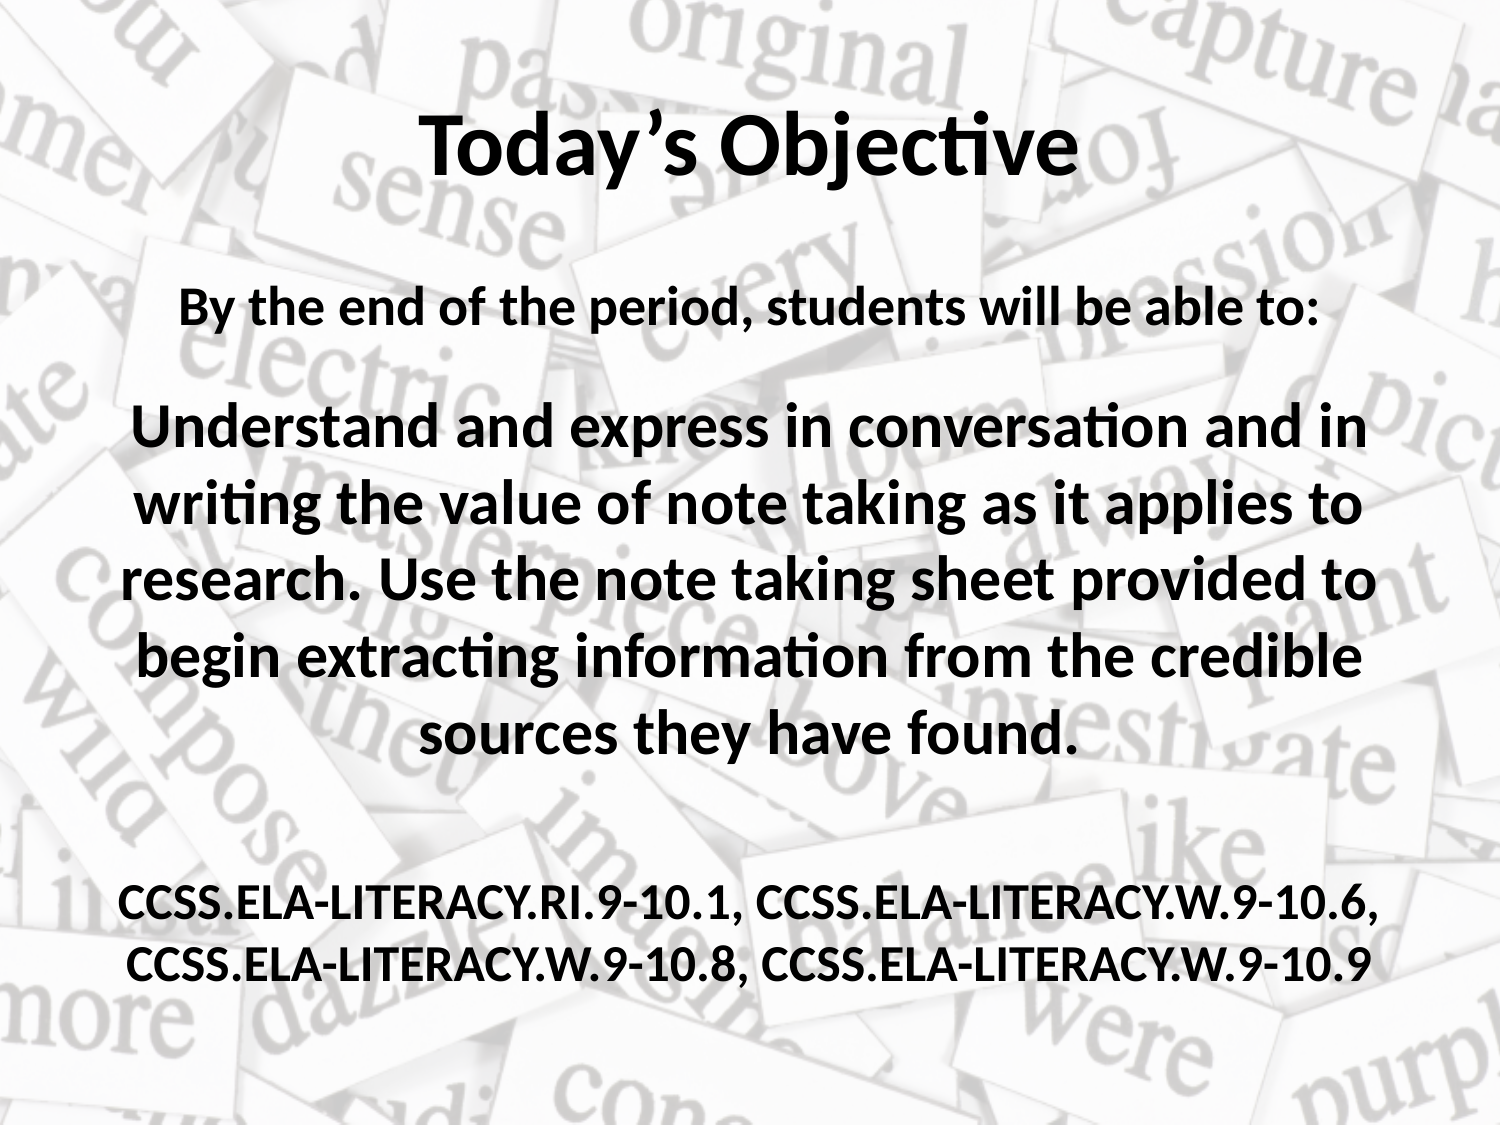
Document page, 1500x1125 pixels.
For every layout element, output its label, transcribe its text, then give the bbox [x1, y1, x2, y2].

list By the end of the period, students will be able to: Understand and express in conversation and in writing the value of note taking as it applies to research. Use the note taking sheet provided to begin extracting information from the credible sources they have found. CCSS.ELA-LITERACY.RI.9-10.1, CCSS.ELA-LITERACY.W.9-10.6, CCSS.ELA-LITERACY.W.9-10.8, CCSS.ELA-LITERACY.W.9-10.9 [75, 262, 1425, 1005]
title Today’s Objective [75, 45, 1425, 233]
